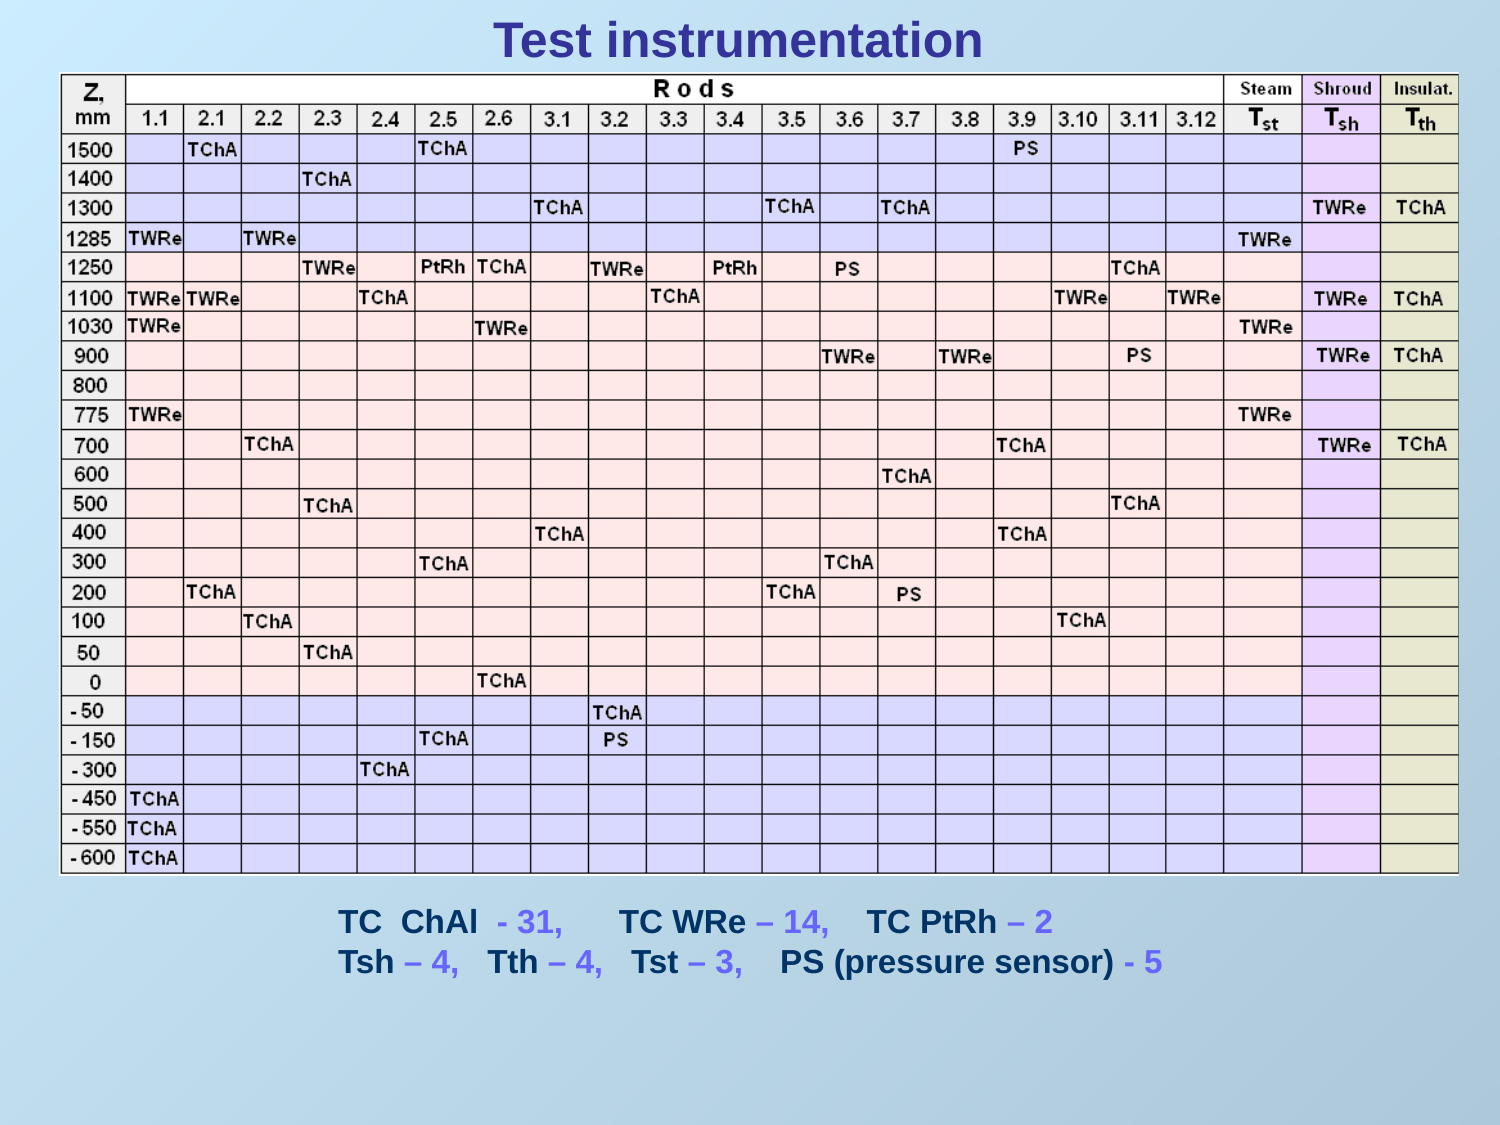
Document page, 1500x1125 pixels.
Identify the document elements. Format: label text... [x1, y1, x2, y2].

text_box Test instrumentation [478, 0, 1005, 70]
text_box TC ChAl - 31, TC WRe – 14, TC PtRh – 2 Tsh – 4, Tth – 4, Tst – 3, PS (pressure sensor) - 5 [323, 893, 1178, 1028]
picture [58, 72, 1459, 876]
